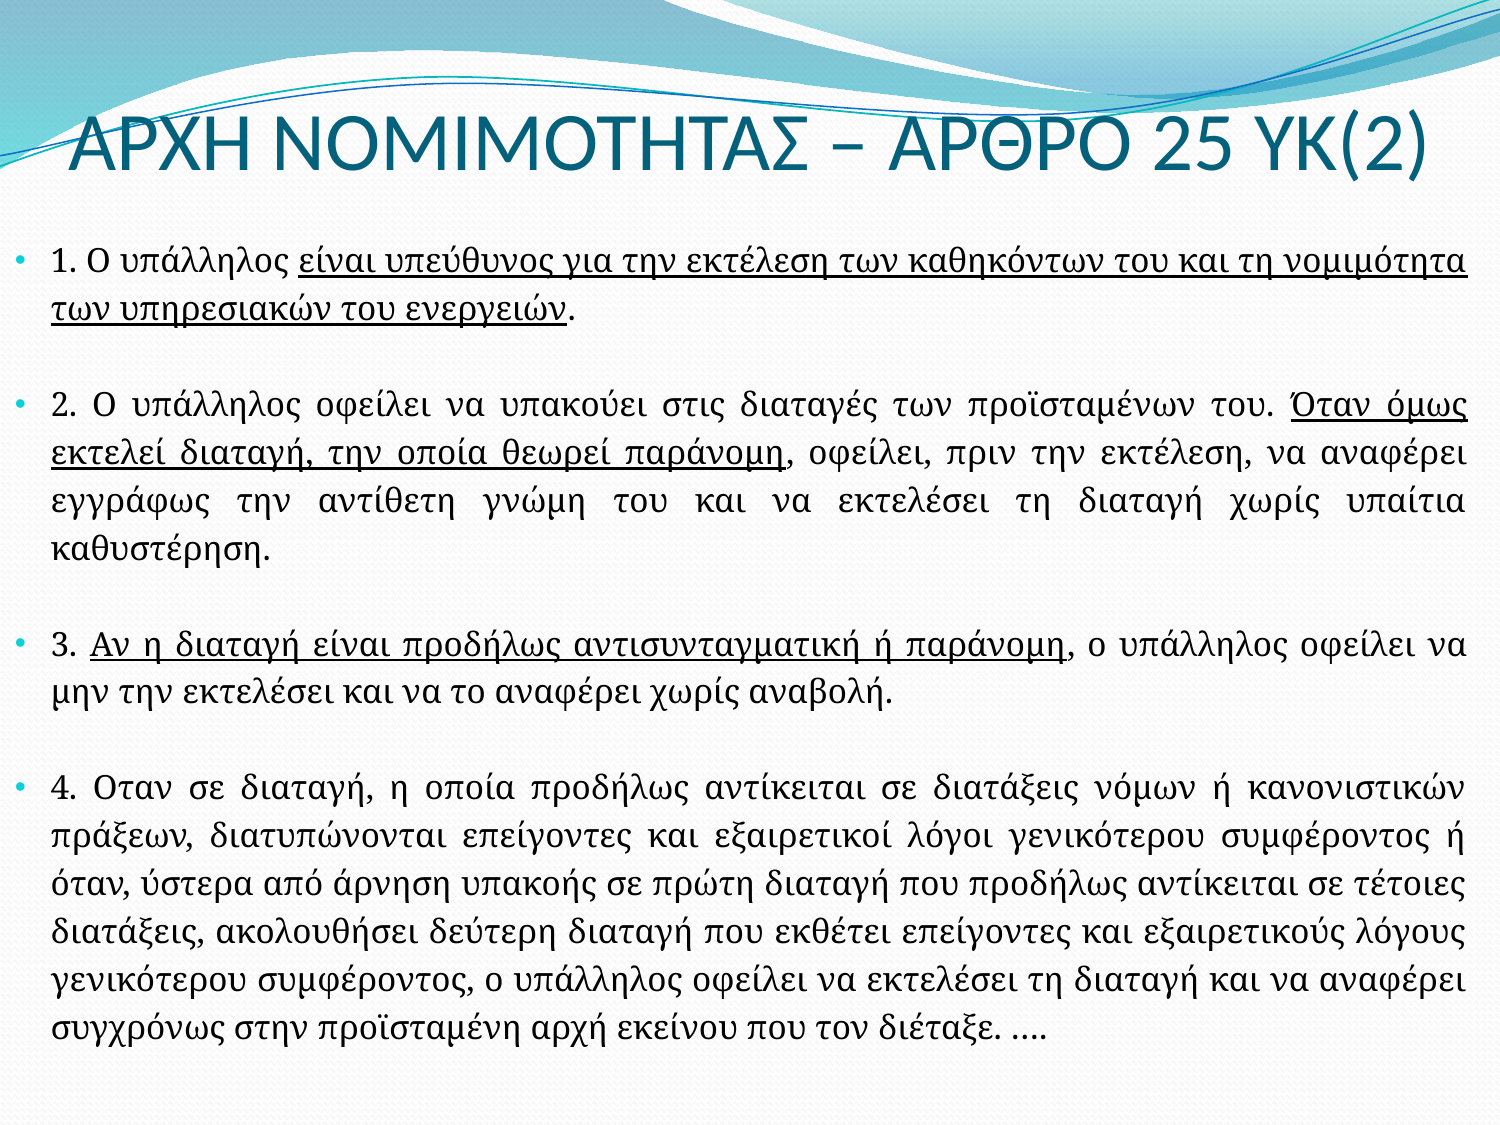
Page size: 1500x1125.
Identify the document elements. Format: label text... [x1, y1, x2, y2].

list 1. Ο υπάλληλος είναι υπεύθυνος για την εκτέλεση των καθηκόντων του και τη νομιμότητα των υπηρεσιακών του ενεργειών. 2. Ο υπάλληλος οφείλει να υπακούει στις διαταγές των προϊσταμένων του. Όταν όμως εκτελεί διαταγή, την οποία θεωρεί παράνομη, οφείλει, πριν την εκτέλεση, να αναφέρει εγγράφως την αντίθετη γνώμη του και να εκτελέσει τη διαταγή χωρίς υπαίτια καθυστέρηση. 3. Αν η διαταγή είναι προδήλως αντισυνταγματική ή παράνομη, ο υπάλληλος οφείλει να μην την εκτελέσει και να το αναφέρει χωρίς αναβολή. 4. Οταν σε διαταγή, η οποία προδήλως αντίκειται σε διατάξεις νόμων ή κανονιστικών πράξεων, διατυπώνονται επείγοντες και εξαιρετικοί λόγοι γενικότερου συμφέροντος ή όταν, ύστερα από άρνηση υπακοής σε πρώτη διαταγή που προδήλως αντίκειται σε τέτοιες διατάξεις, ακολουθήσει δεύτερη διαταγή που εκθέτει επείγοντες και εξαιρετικούς λόγους γενικότερου συμφέροντος, ο υπάλληλος οφείλει να εκτελέσει τη διαταγή και να αναφέρει συγχρόνως στην προϊσταμένη αρχή εκείνου που τον διέταξε. …. [0, 196, 1483, 1125]
title ΑΡΧΗ ΝΟΜΙΜΟΤΗΤΑΣ – ΑΡΘΡΟ 25 ΥΚ(2) [0, 0, 1500, 188]
